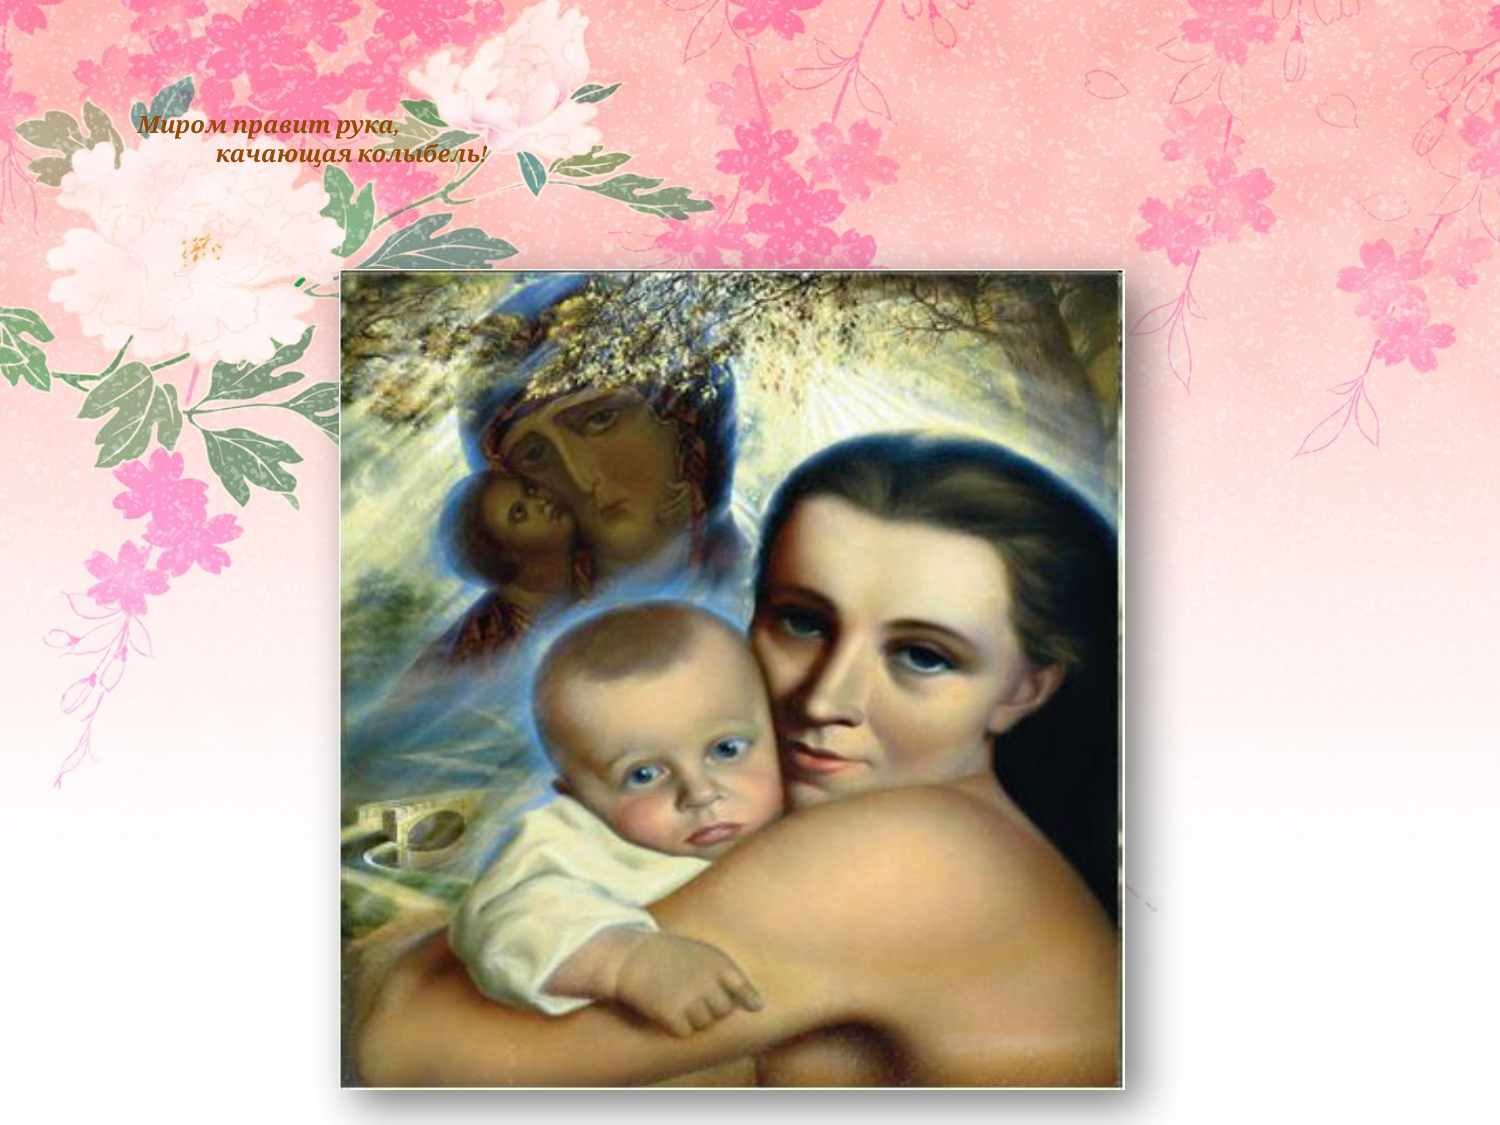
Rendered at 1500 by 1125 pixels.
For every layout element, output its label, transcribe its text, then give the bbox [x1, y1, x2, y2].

title Миром правит рука, качающая колыбель! [75, 45, 1425, 233]
picture [0, 0, 1500, 1125]
